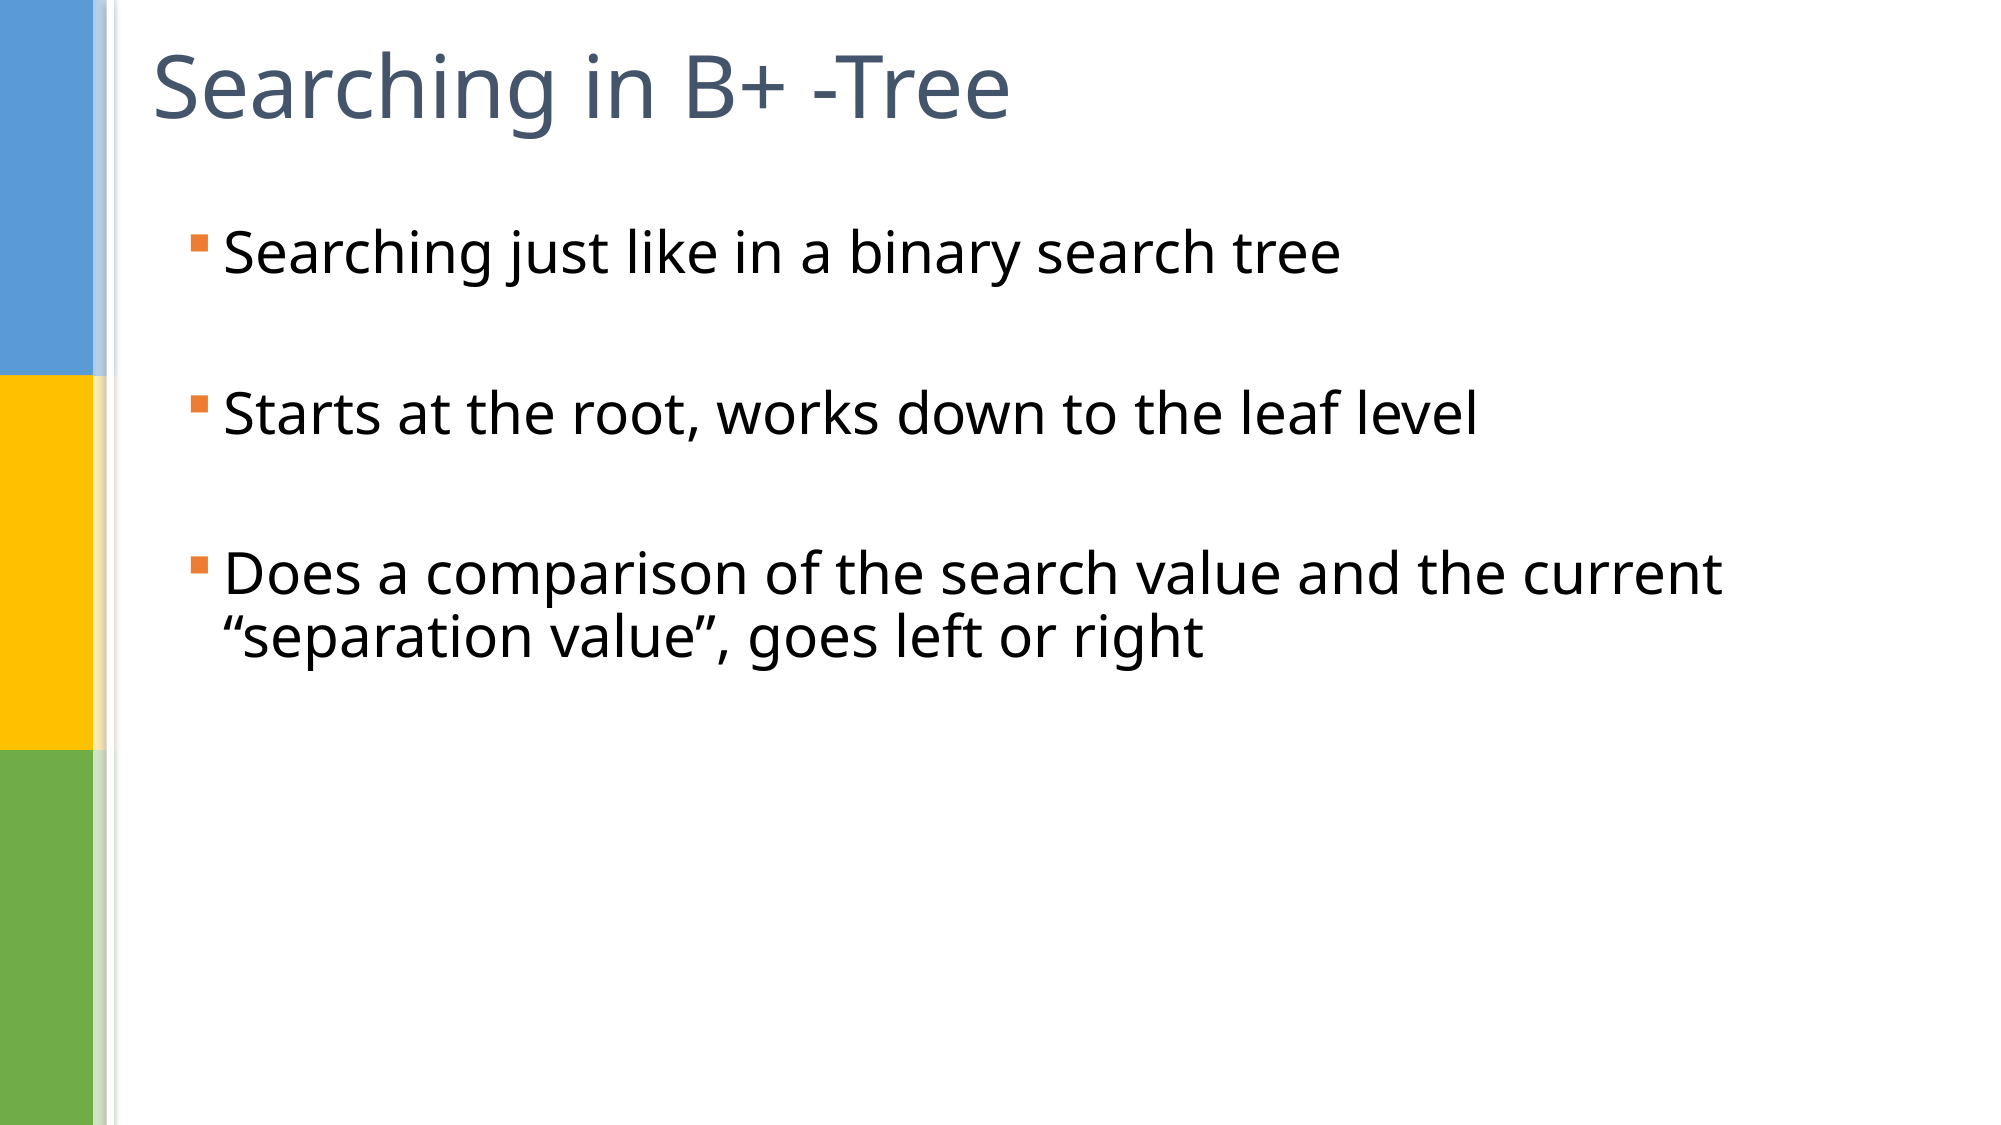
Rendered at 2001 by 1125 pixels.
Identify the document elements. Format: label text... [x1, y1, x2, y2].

title Searching in B+ -Tree [137, 18, 1959, 148]
text_box Searching just like in a binary search tree Starts at the root, works down to the leaf level Does a comparison of the search value and the current “separation value”, goes left or right [171, 215, 1976, 959]
